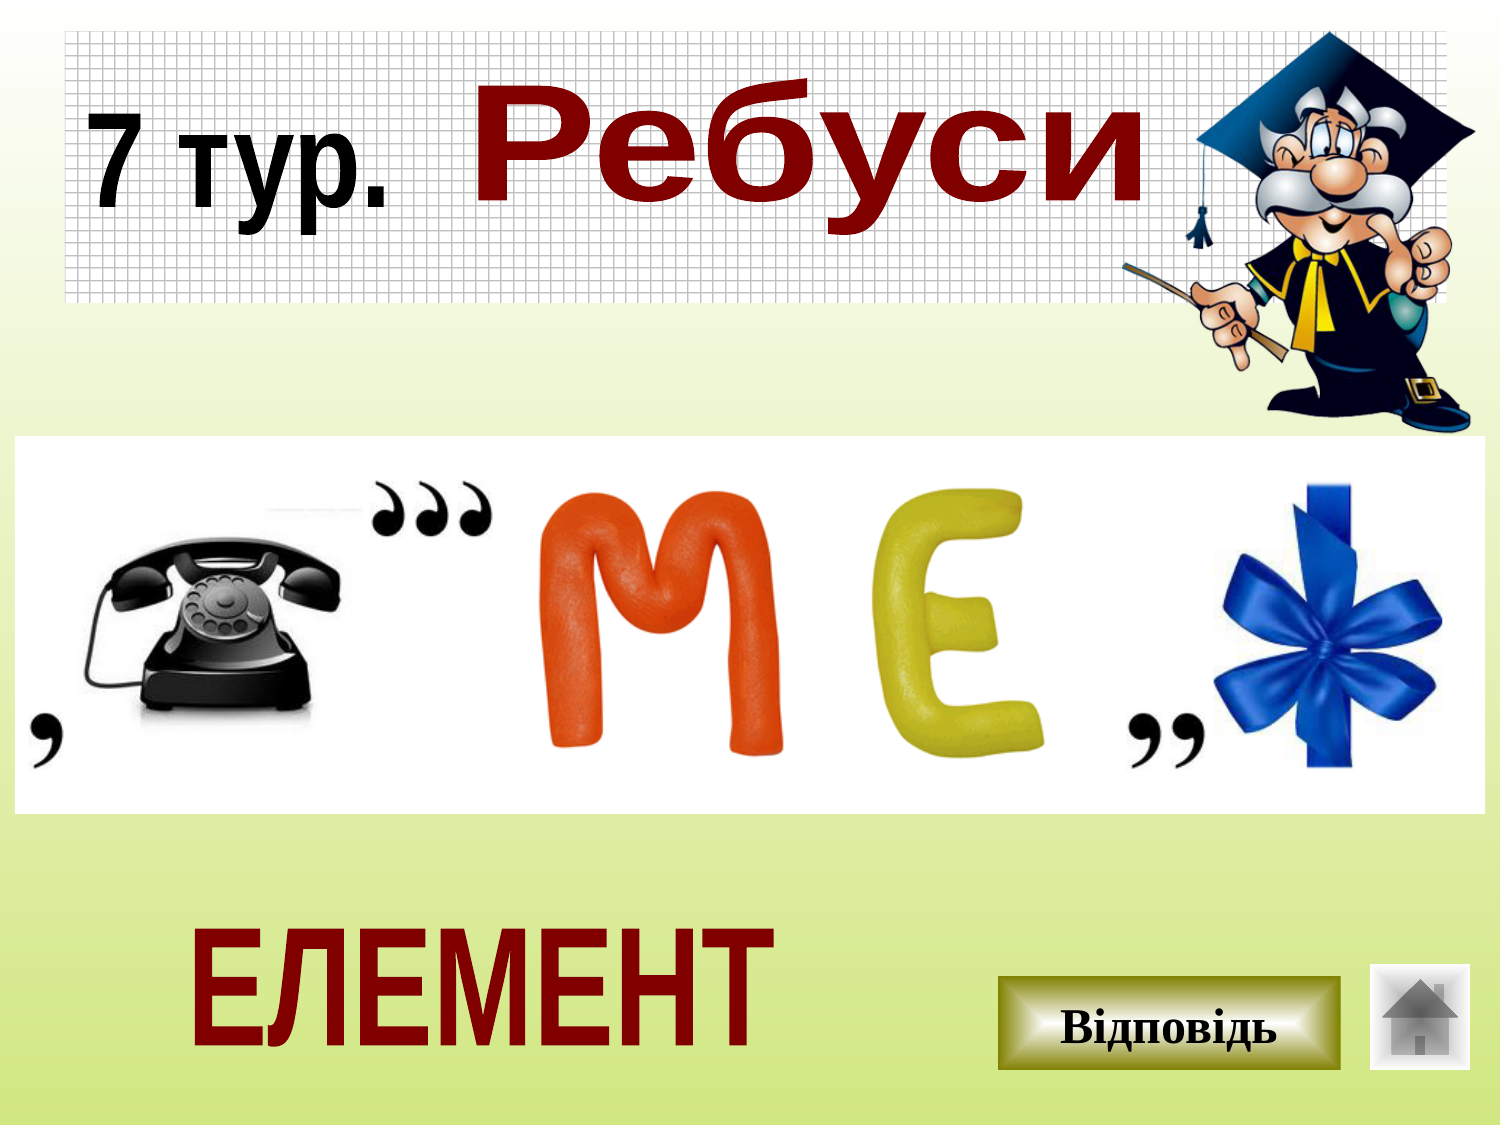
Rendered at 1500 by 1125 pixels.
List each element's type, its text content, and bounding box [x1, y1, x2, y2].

picture [14, 0, 1500, 815]
text_box [64, 31, 1121, 303]
text_box Відповідь [998, 976, 1341, 1071]
text_box [1370, 964, 1471, 1071]
